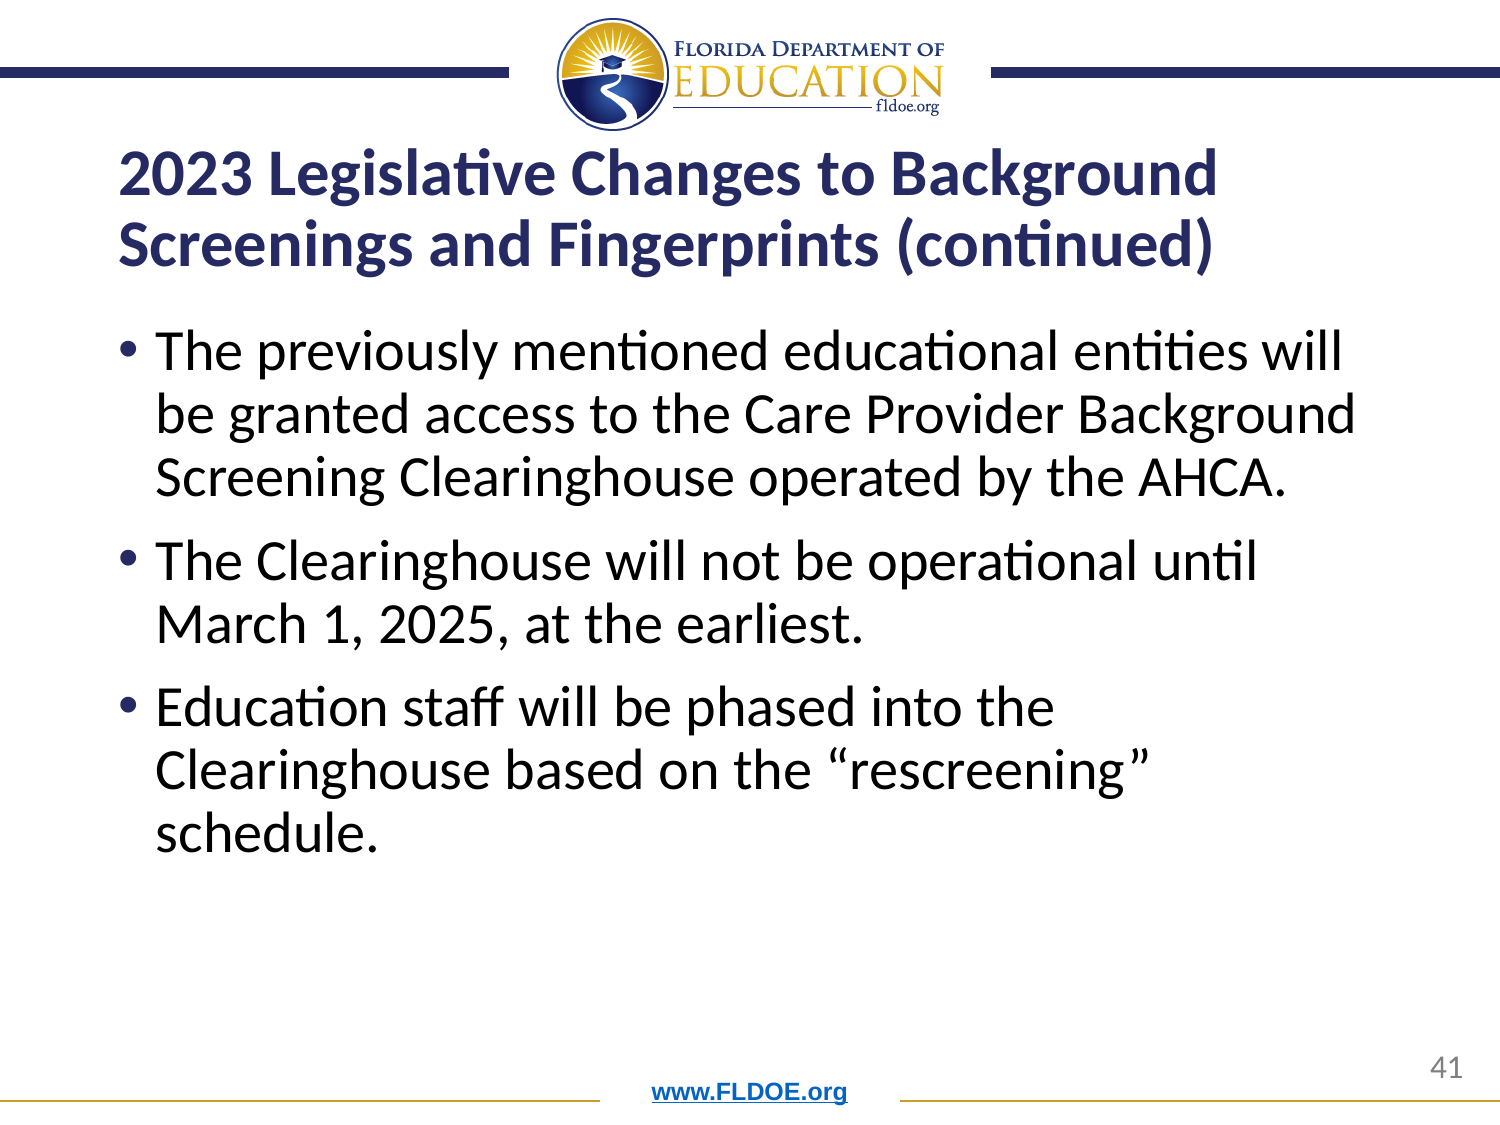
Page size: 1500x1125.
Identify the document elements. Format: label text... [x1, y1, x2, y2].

picture [538, 3, 962, 145]
title 2023 Legislative Changes to Background Screenings and Fingerprints (continued) [103, 158, 1397, 289]
list The previously mentioned educational entities will be granted access to the Care Provider Background Screening Clearinghouse operated by the AHCA. The Clearinghouse will not be operational until March 1, 2025, at the earliest. Education staff will be phased into the Clearinghouse based on the “rescreening” schedule. [103, 312, 1397, 1028]
